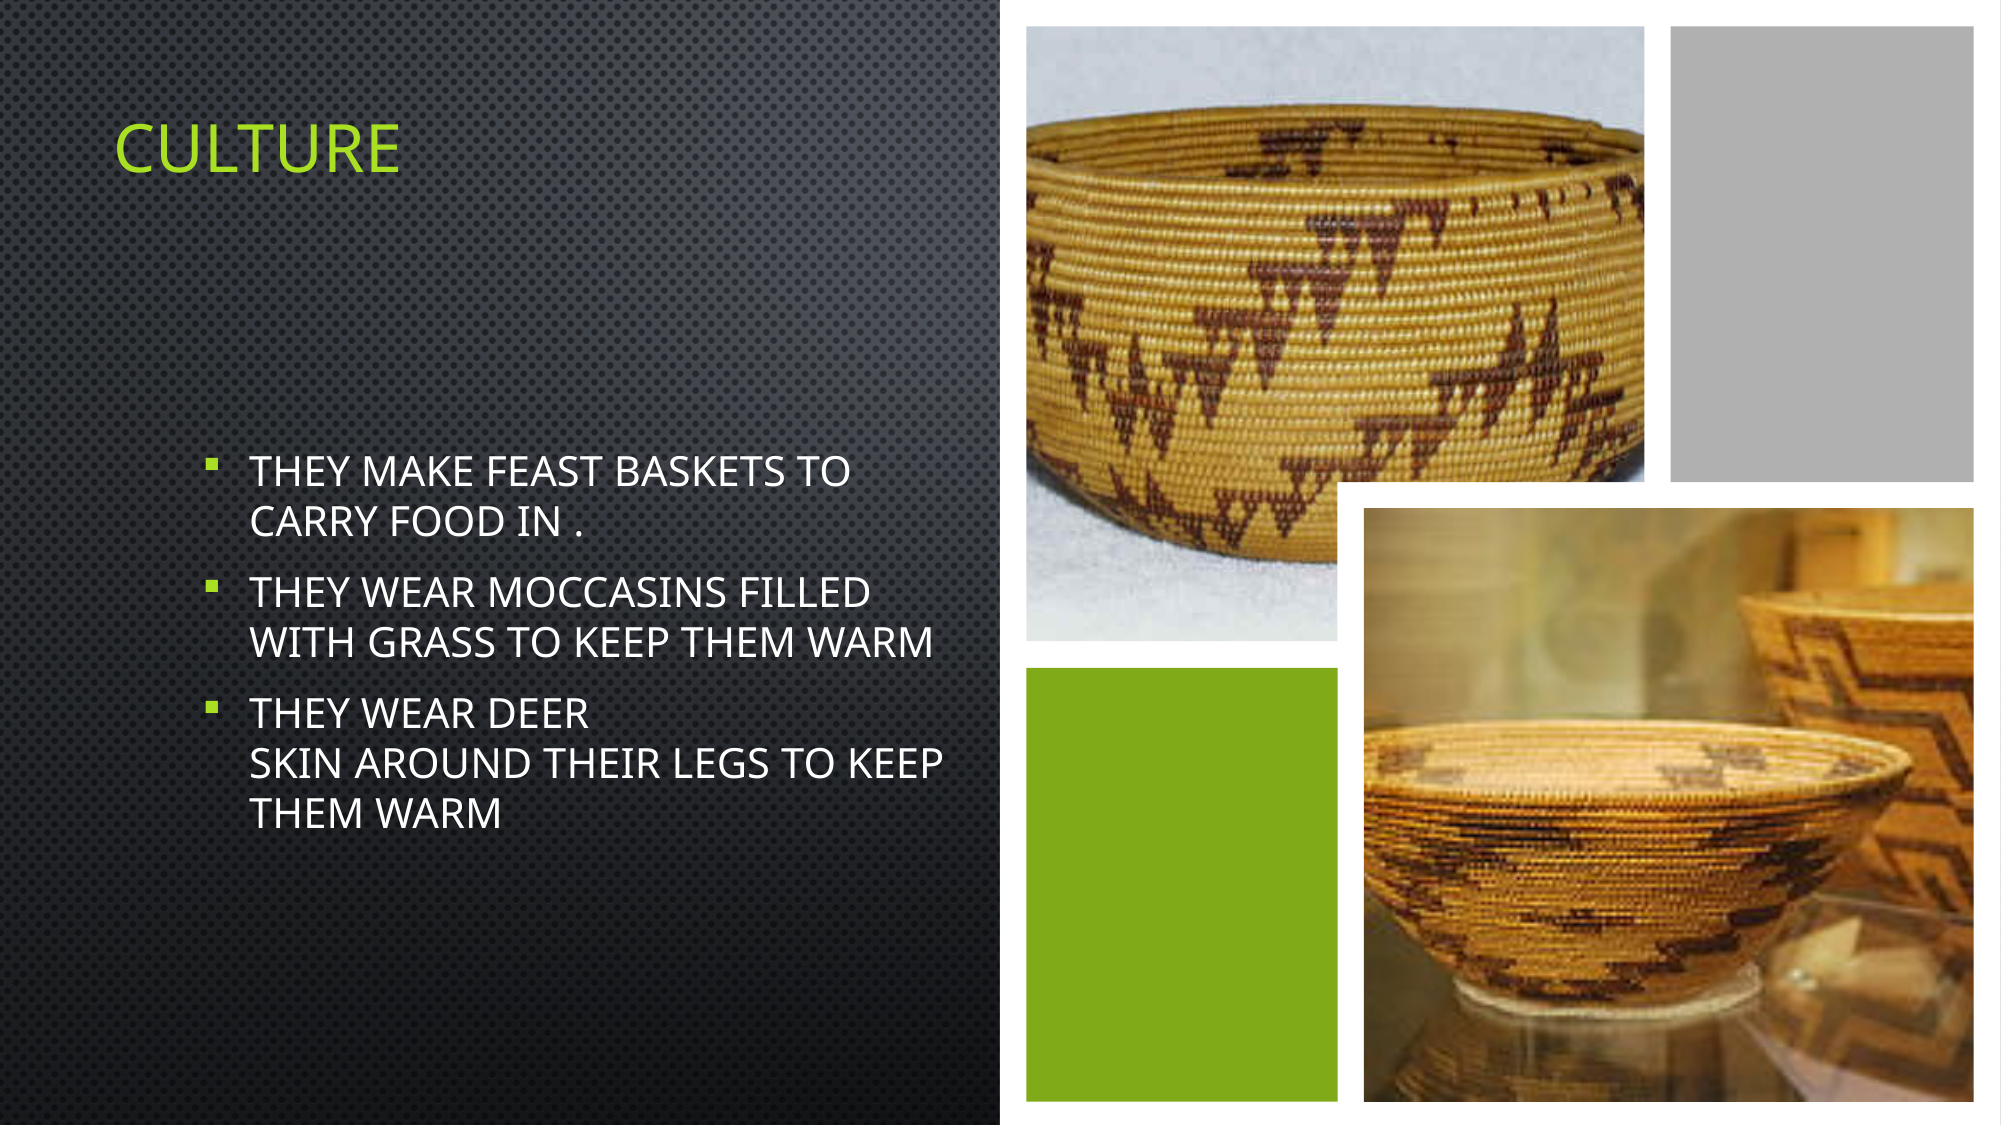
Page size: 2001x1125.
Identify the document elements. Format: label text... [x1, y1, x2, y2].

list They make feast baskets to carry food in . They wear moccasins filled with grass to keep them warm They wear deer skin around their legs to keep them warm [187, 437, 961, 950]
text_box [998, 0, 2000, 1125]
picture [1026, 26, 1974, 1102]
text_box [1025, 666, 1339, 1103]
text_box [1669, 25, 1975, 484]
title Culture [98, 0, 873, 302]
